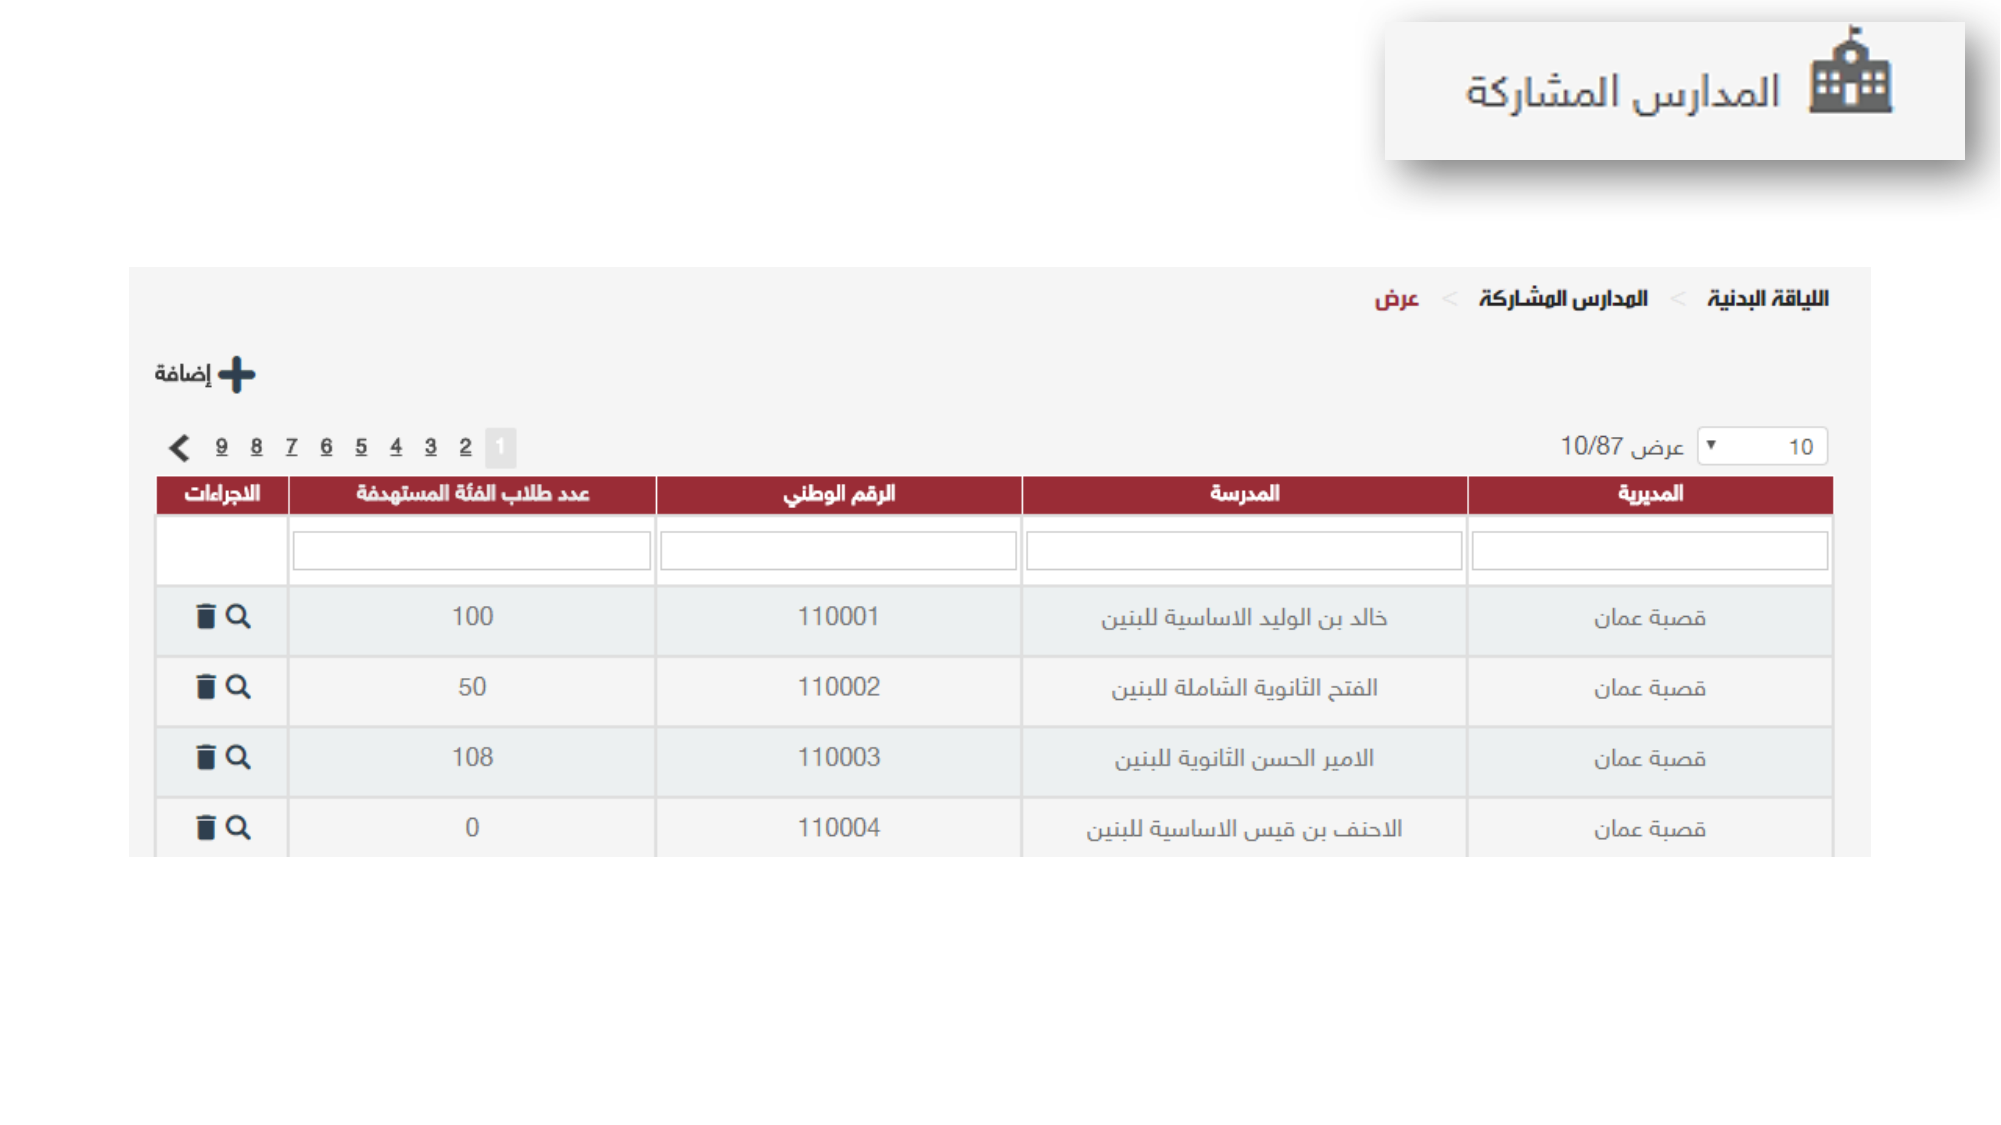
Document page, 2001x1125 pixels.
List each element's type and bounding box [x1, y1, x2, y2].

picture [1385, 22, 1965, 160]
picture [129, 267, 1871, 858]
